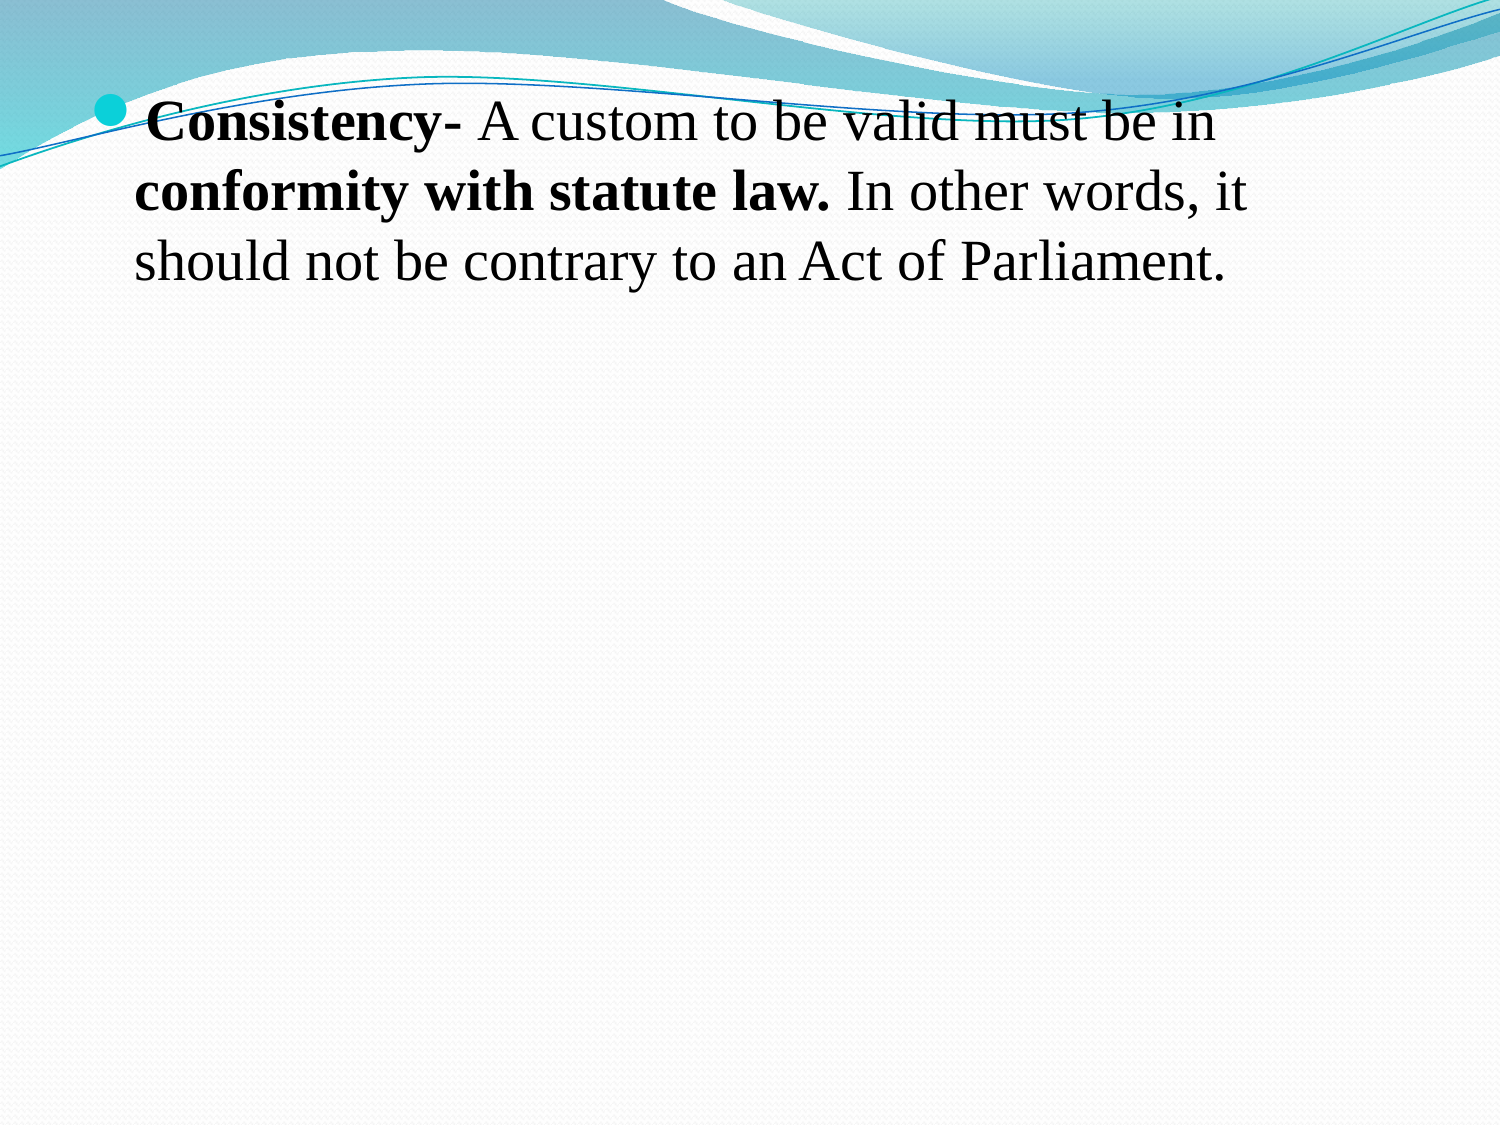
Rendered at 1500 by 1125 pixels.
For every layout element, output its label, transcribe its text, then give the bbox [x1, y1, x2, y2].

list Consistency- A custom to be valid must be in conformity with statute law. In other words, it should not be contrary to an Act of Parliament. [75, 75, 1425, 1005]
